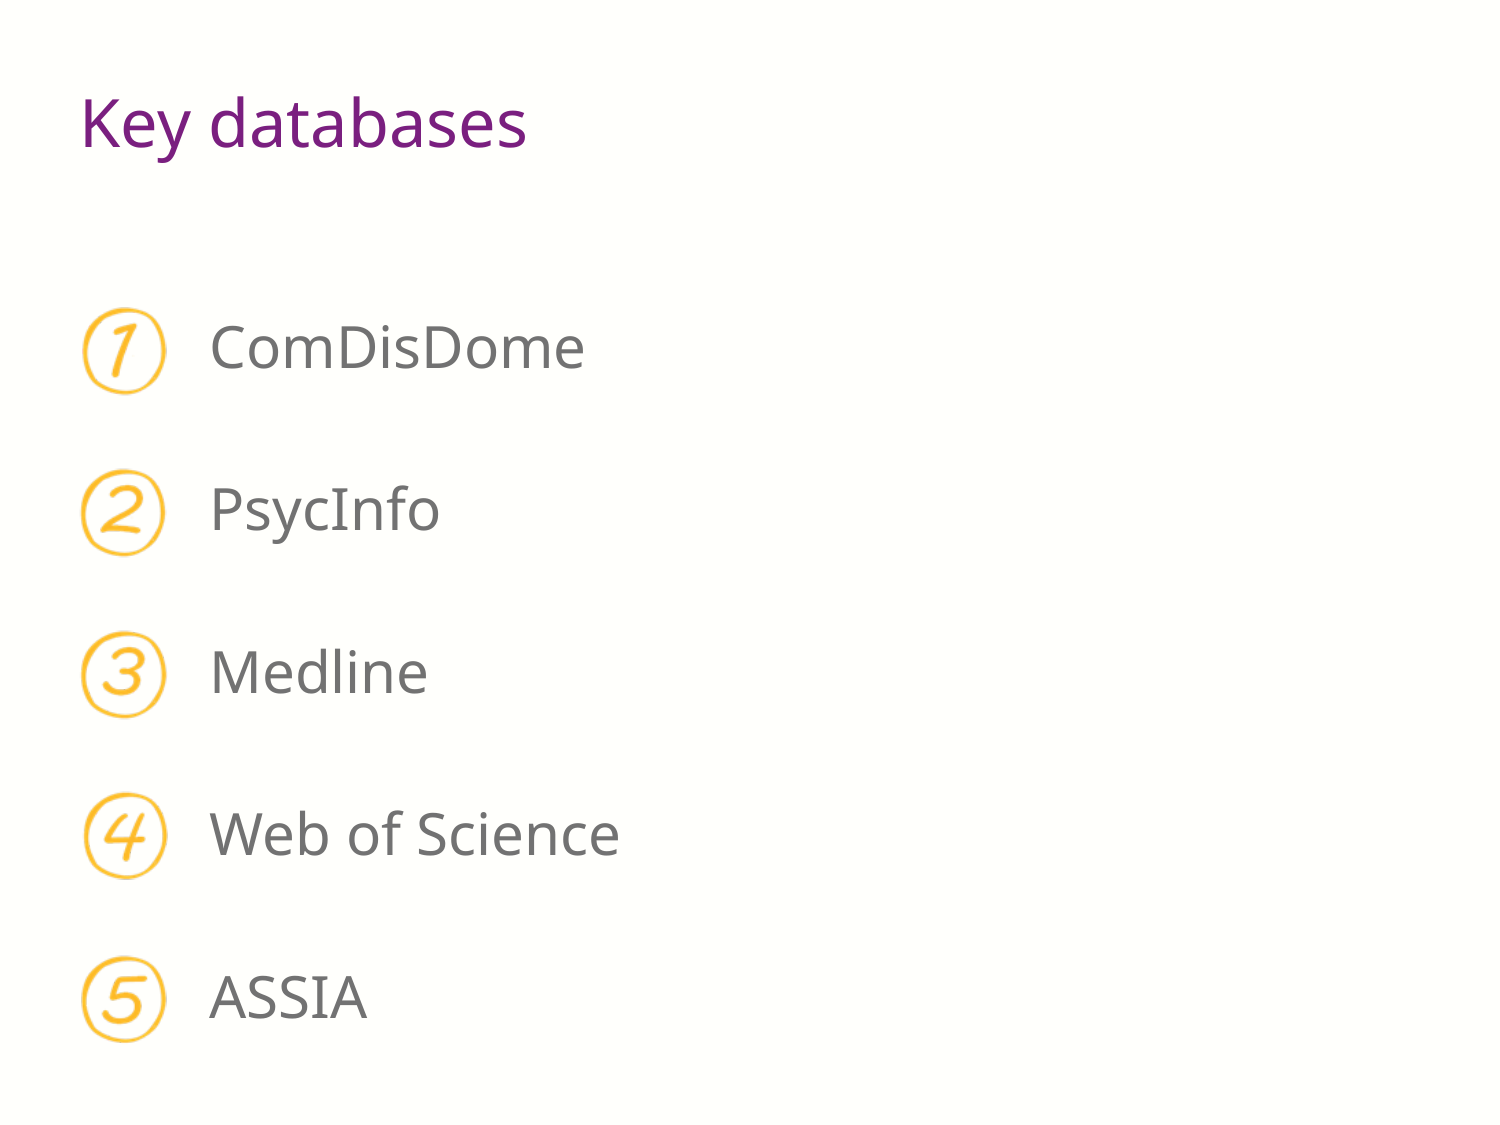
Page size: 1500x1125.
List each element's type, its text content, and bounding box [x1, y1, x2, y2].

list Medline [194, 627, 1424, 734]
picture [76, 302, 172, 398]
list Web of Science [194, 789, 1424, 897]
list ASSIA [194, 952, 1424, 1059]
picture [76, 465, 172, 560]
picture [76, 627, 172, 722]
picture [76, 789, 172, 885]
list PsycInfo [194, 465, 1424, 572]
picture [76, 952, 172, 1047]
list ComDisDome [194, 302, 1424, 409]
list Key databases [29, 40, 1258, 162]
